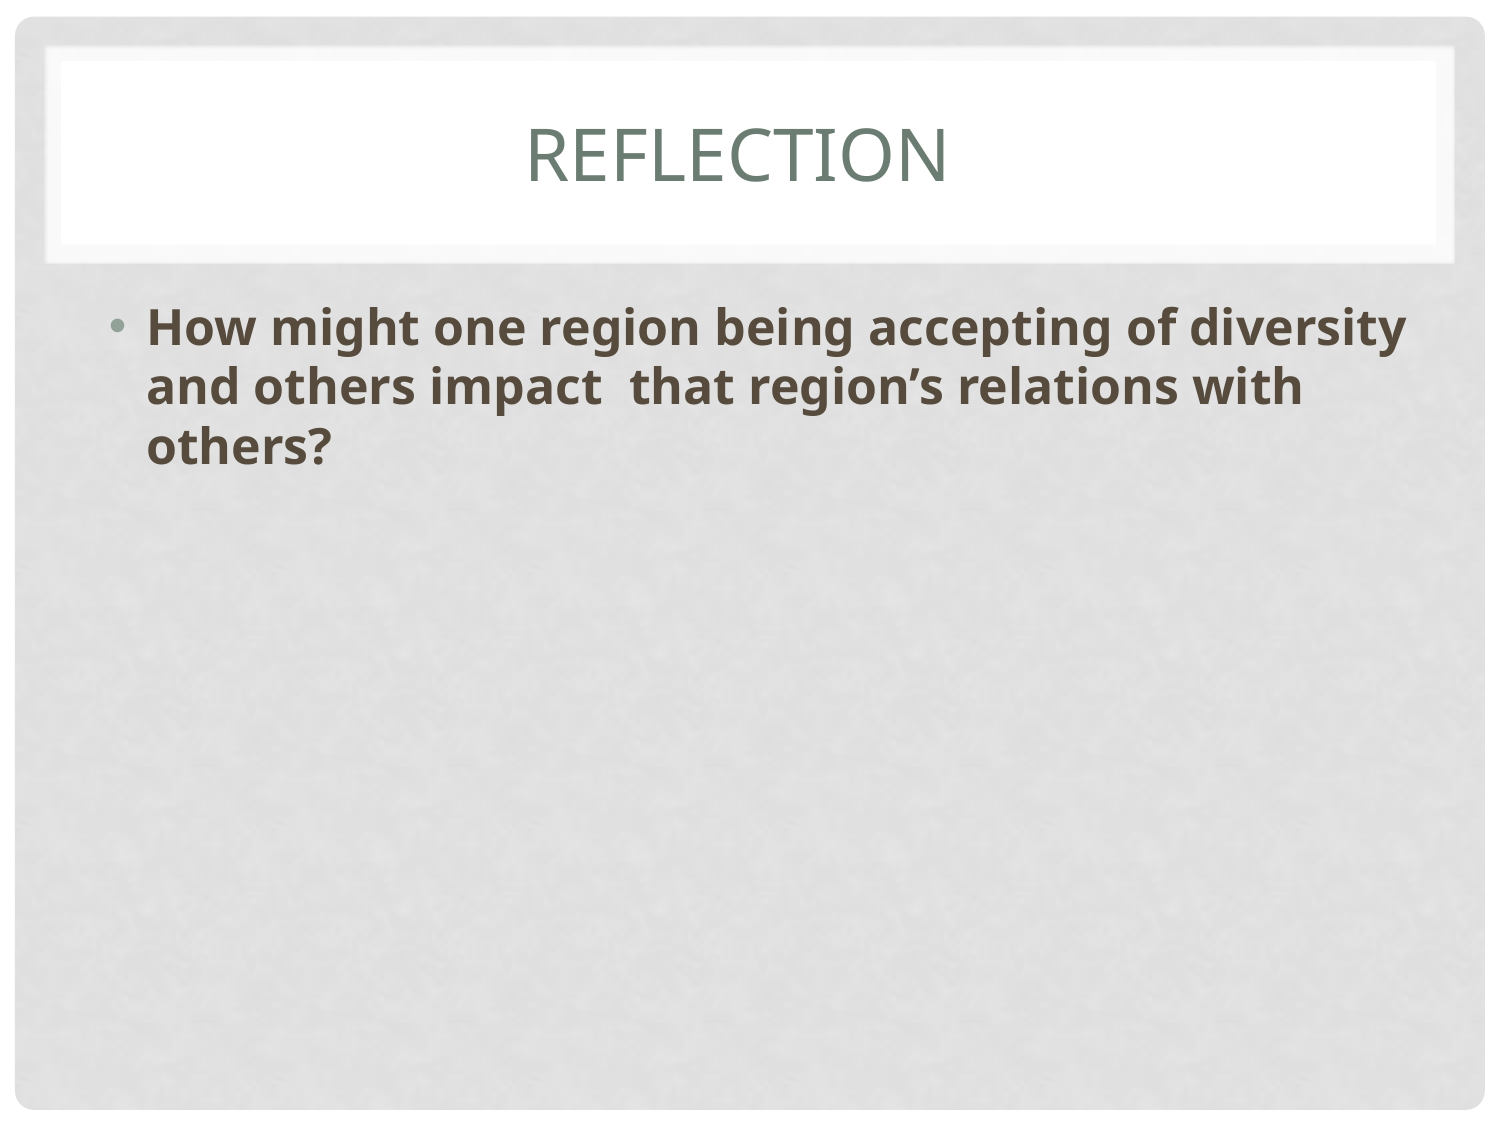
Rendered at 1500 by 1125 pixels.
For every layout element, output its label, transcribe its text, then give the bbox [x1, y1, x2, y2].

list How might one region being accepting of diversity and others impact that region’s relations with others? [75, 287, 1425, 1005]
title Reflection [69, 66, 1425, 238]
